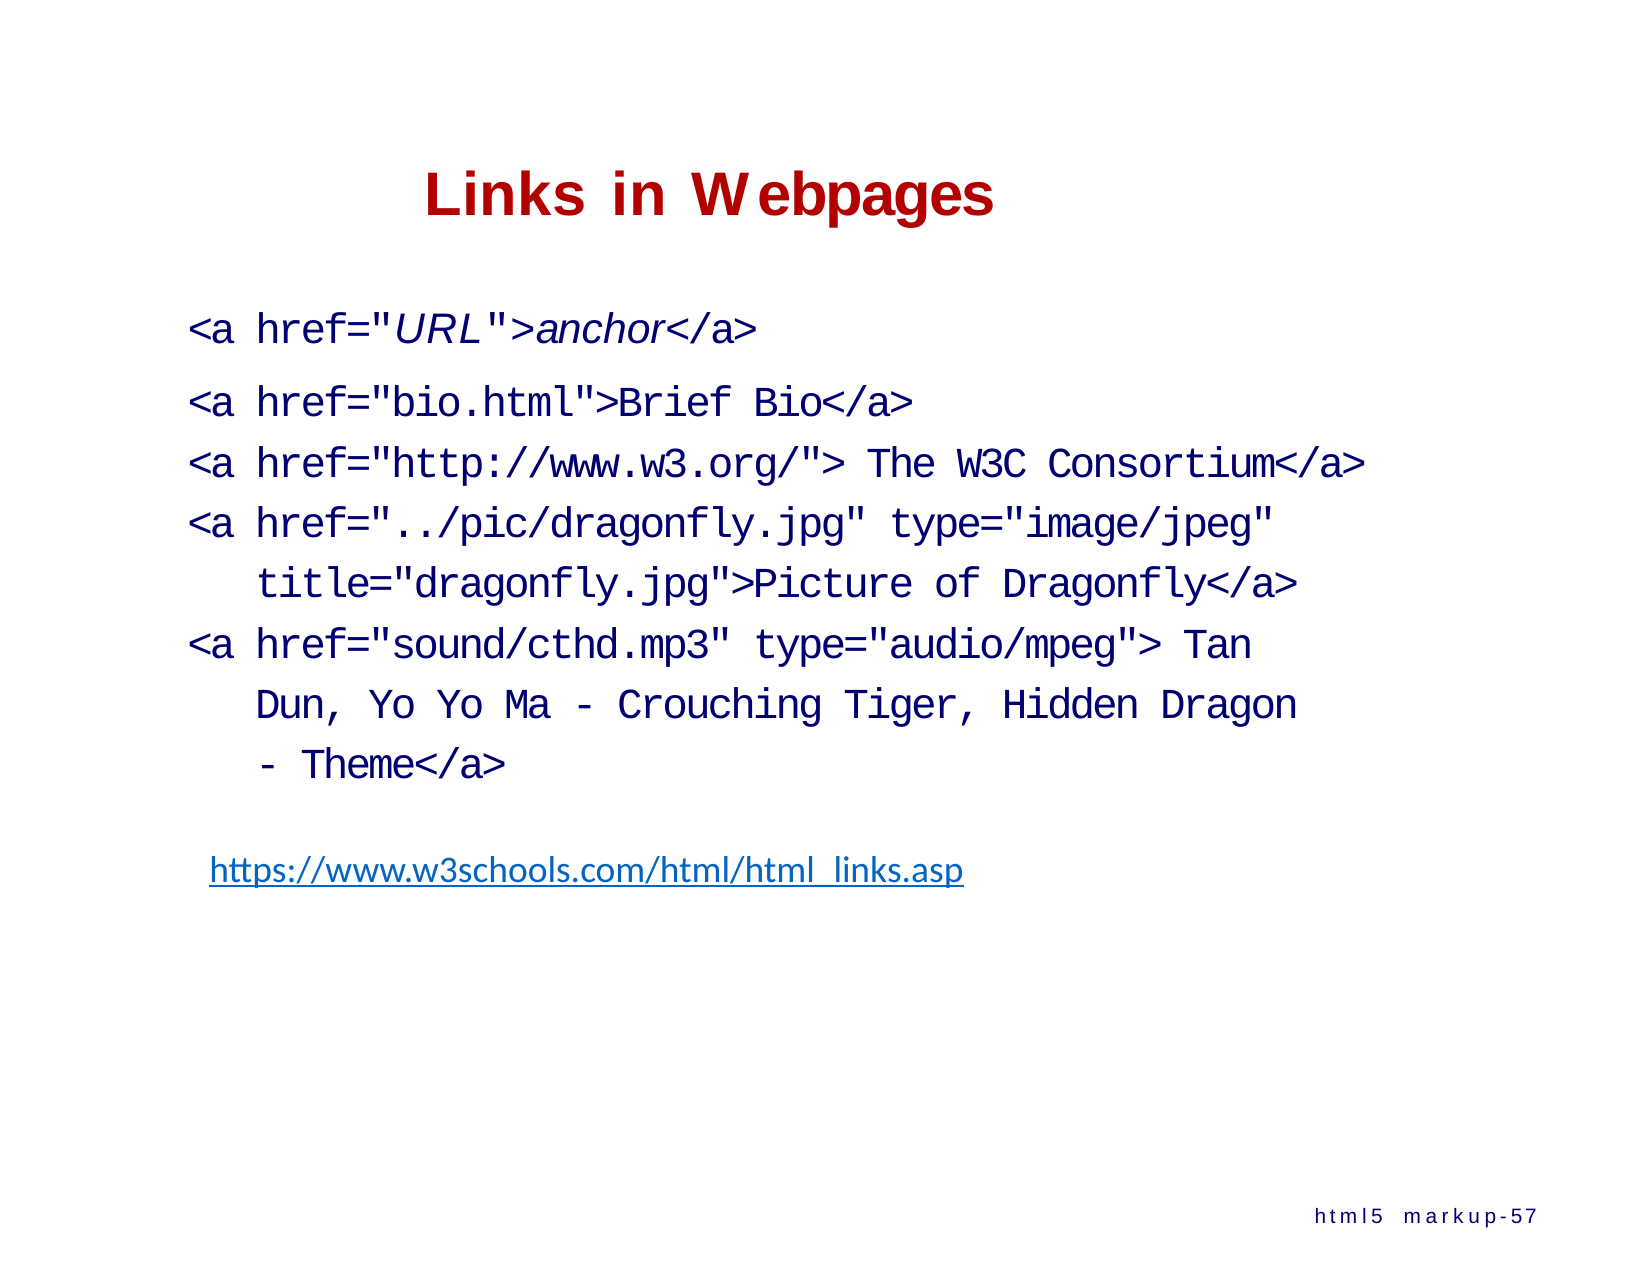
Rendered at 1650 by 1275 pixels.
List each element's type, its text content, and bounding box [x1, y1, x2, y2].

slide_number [1165, 1181, 1537, 1250]
title Links in Webpages [113, 67, 1537, 315]
text_box https://www.w3schools.com/html/html_links.asp [194, 837, 980, 898]
text_box <a href="URL">anchor</a> <a href="bio.html">Brief Bio</a> <a href="http://www.w3.org/"> The W3C Consortium</a> <a href="../pic/dragonfly.jpg" type="image/jpeg" title="dragonfly.jpg">Picture of Dragonfly</a> <a href="sound/cthd.mp3" type="audio/mpeg"> Tan Dun, Yo Yo Ma - Crouching Tiger, Hidden Dragon - Theme</a> [185, 301, 1513, 817]
